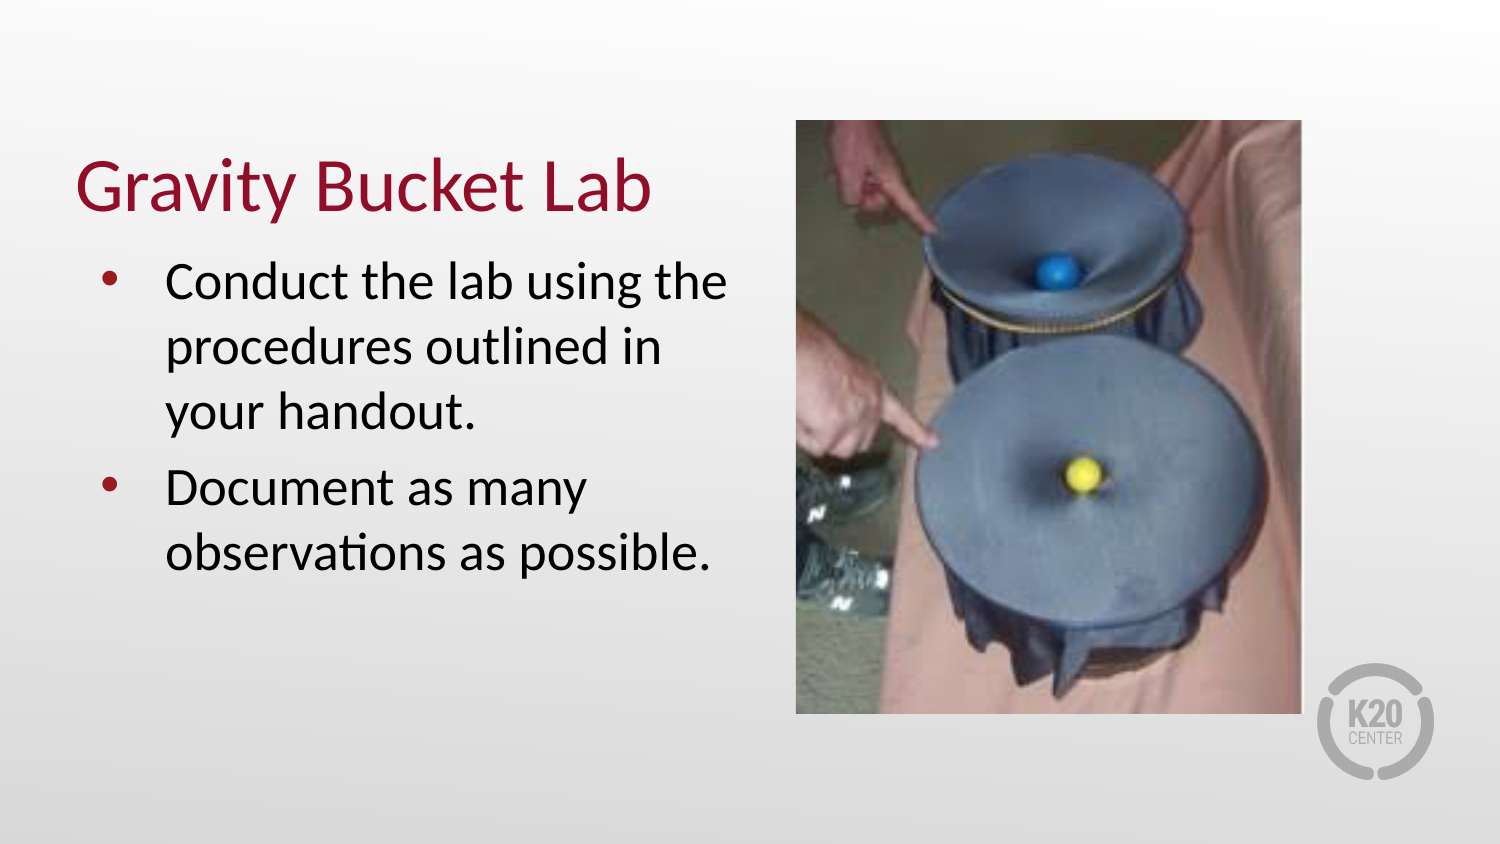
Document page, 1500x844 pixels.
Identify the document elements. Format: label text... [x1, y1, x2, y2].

picture [795, 120, 1451, 797]
title Gravity Bucket Lab [75, 86, 1425, 228]
list Conduct the lab using the procedures outlined in your handout. Document as many observations as possible. [75, 238, 750, 779]
